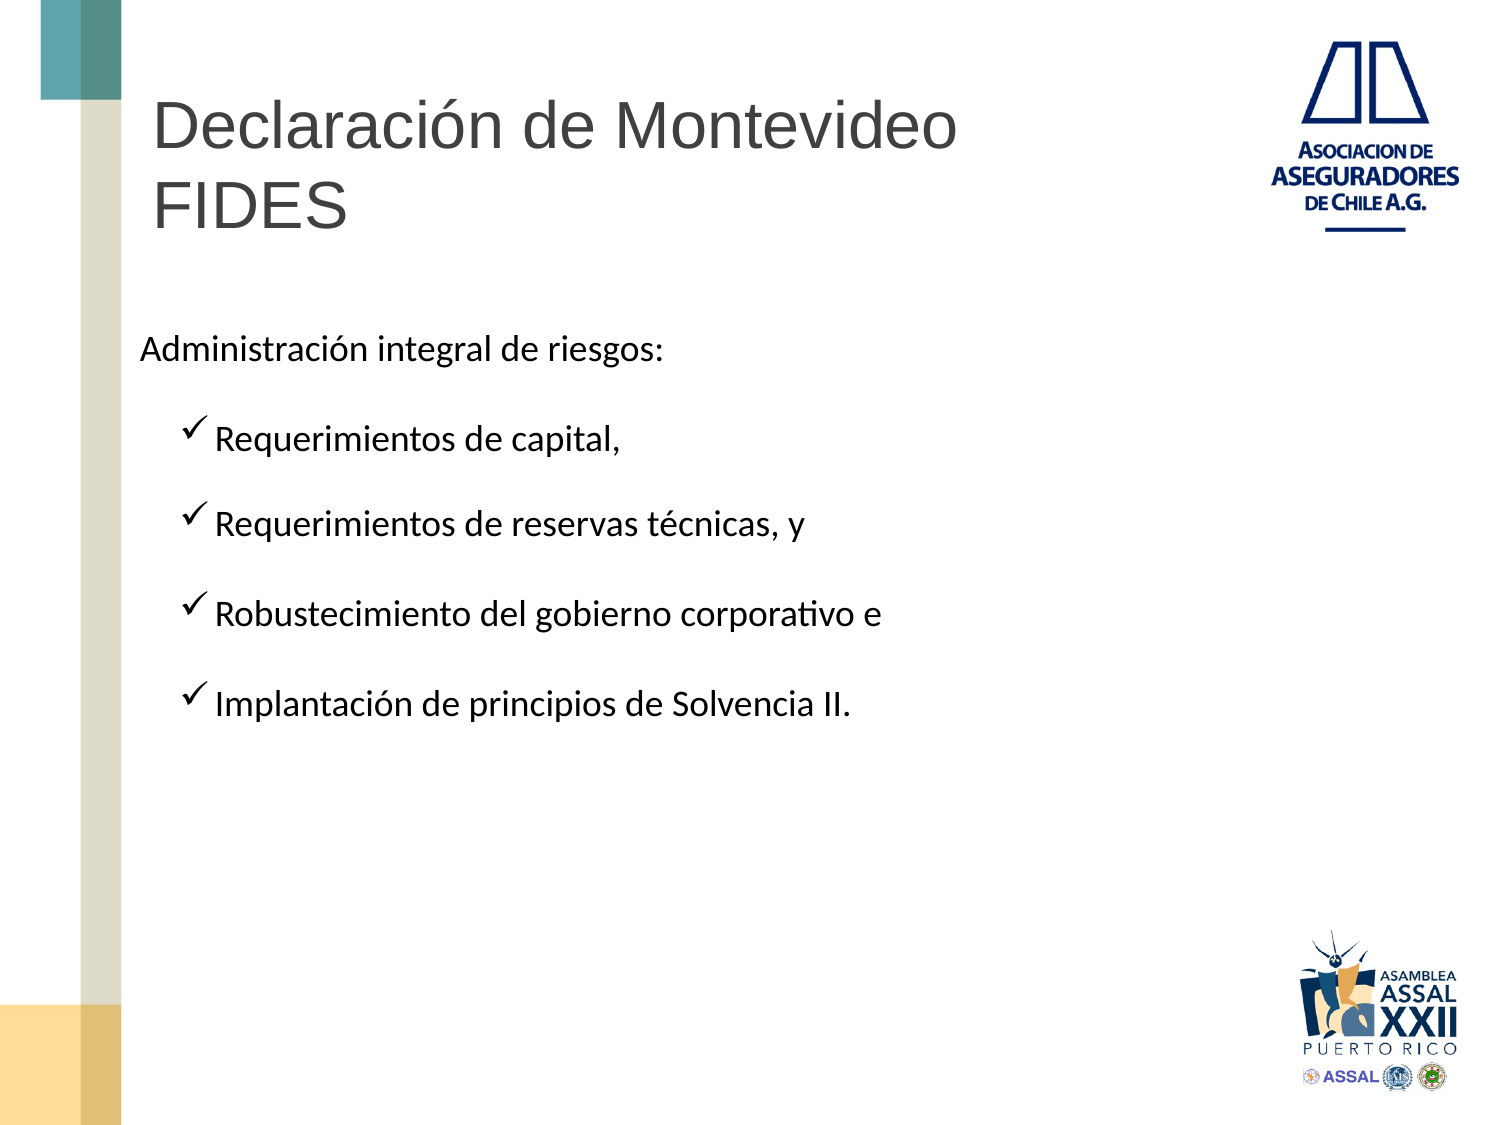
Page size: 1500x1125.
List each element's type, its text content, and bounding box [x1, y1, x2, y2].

text_box Declaración de Montevideo FIDES [137, 75, 1163, 240]
picture [0, 0, 133, 1125]
text_box Administración integral de riesgos: Requerimientos de capital, Requerimientos de reservas técnicas, y Robustecimiento del gobierno corporativo e Implantación de principios de Solvencia II. [125, 316, 1375, 1000]
picture [1271, 41, 1459, 232]
picture [1290, 927, 1465, 1093]
